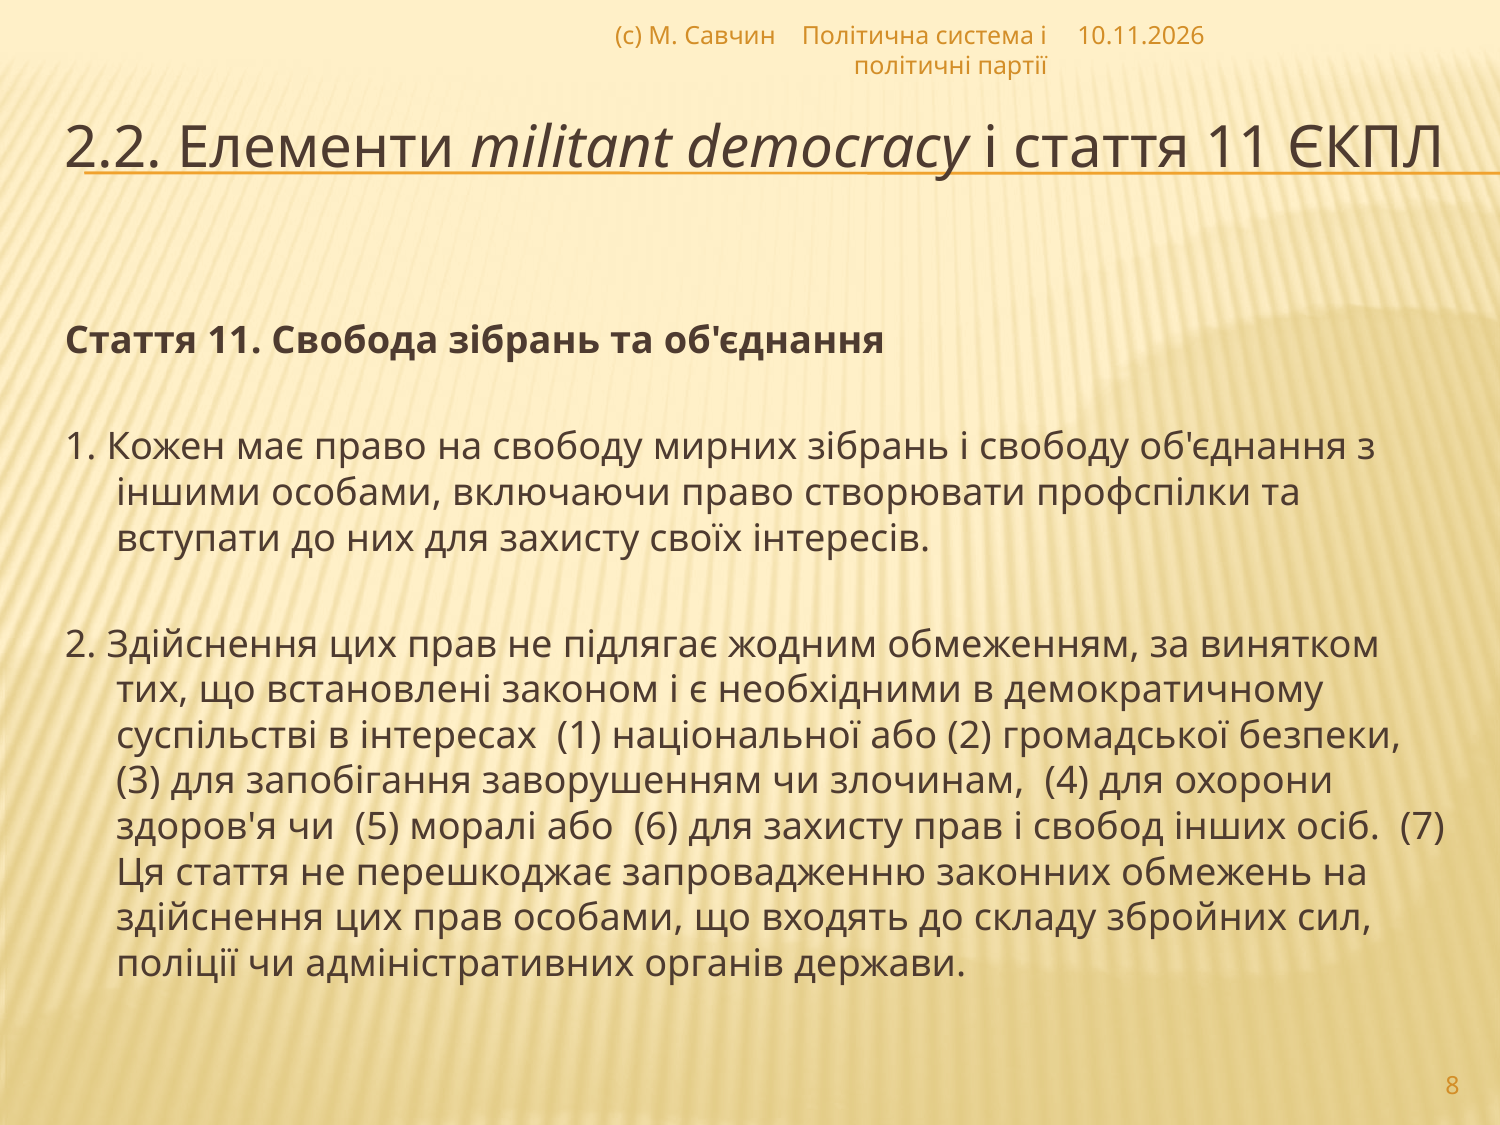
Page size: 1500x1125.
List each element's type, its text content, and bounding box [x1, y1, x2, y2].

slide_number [1063, 12, 1475, 60]
slide_number 8 [1350, 1061, 1475, 1103]
title 2.2. Елементи militant democracy і стаття 11 ЄКПЛ [50, 75, 1475, 213]
list Стаття 11. Свобода зібрань та об'єднання 1. Кожен має право на свободу мирних зібрань і свободу об'єднання з іншими особами, включаючи право створювати профспілки та вступати до них для захисту своїх інтересів. 2. Здійснення цих прав не підлягає жодним обмеженням, за винятком тих, що встановлені законом і є необхідними в демократичному суспільстві в інтересах (1) національної або (2) громадської безпеки, (3) для запобігання заворушенням чи злочинам, (4) для охорони здоров'я чи (5) моралі або (6) для захисту прав і свобод інших осіб. (7) Ця стаття не перешкоджає запровадженню законних обмежень на здійснення цих прав особами, що входять до складу збройних сил, поліції чи адміністративних органів держави. [50, 254, 1475, 998]
footer (с) М. Савчин Політична система і політичні партії [587, 12, 1063, 60]
